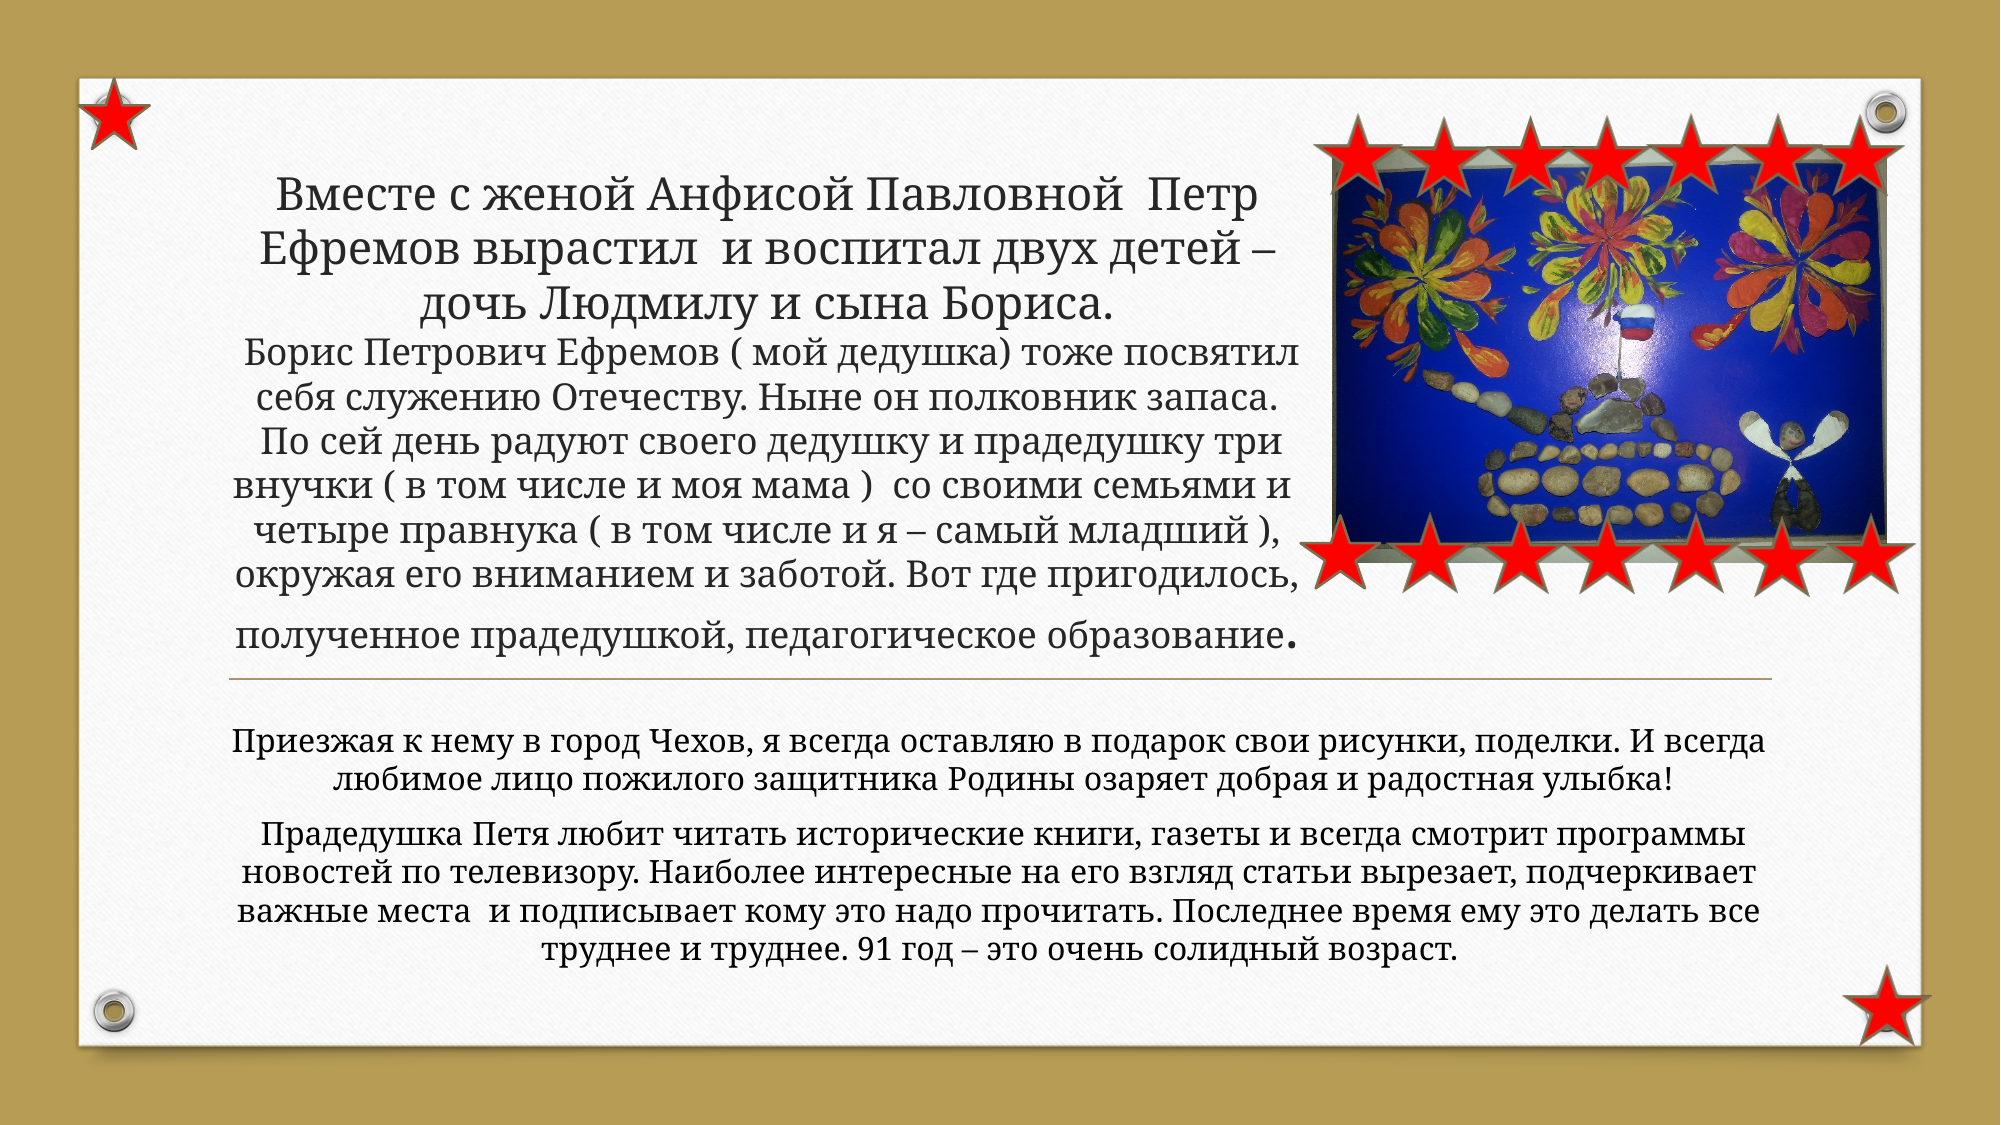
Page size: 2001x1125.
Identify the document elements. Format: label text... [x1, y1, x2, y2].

list Приезжая к нему в город Чехов, я всегда оставляю в подарок свои рисунки, поделки. И всегда любимое лицо пожилого защитника Родины озаряет добрая и радостная улыбка! Прадедушка Петя любит читать исторические книги, газеты и всегда смотрит программы новостей по телевизору. Наиболее интересные на его взгляд статьи вырезает, подчеркивает важные места и подписывает кому это надо прочитать. Последнее время ему это делать все труднее и труднее. 91 год – это очень солидный возраст. [213, 712, 1788, 1026]
title Вместе с женой Анфисой Павловной Петр Ефремов вырастил и воспитал двух детей – дочь Людмилу и сына Бориса. Борис Петрович Ефремов ( мой дедушка) тоже посвятил себя служению Отечеству. Ныне он полковник запаса. По сей день радуют своего дедушку и прадедушку три внучки ( в том числе и моя мама ) со своими семьями и четыре правнука ( в том числе и я – самый младший ), окружая его вниманием и заботой. Вот где пригодилось, полученное прадедушкой, педагогическое образование. [213, 146, 1321, 678]
picture [0, 0, 2000, 1125]
text_box [1299, 535, 1367, 590]
text_box [77, 77, 151, 151]
